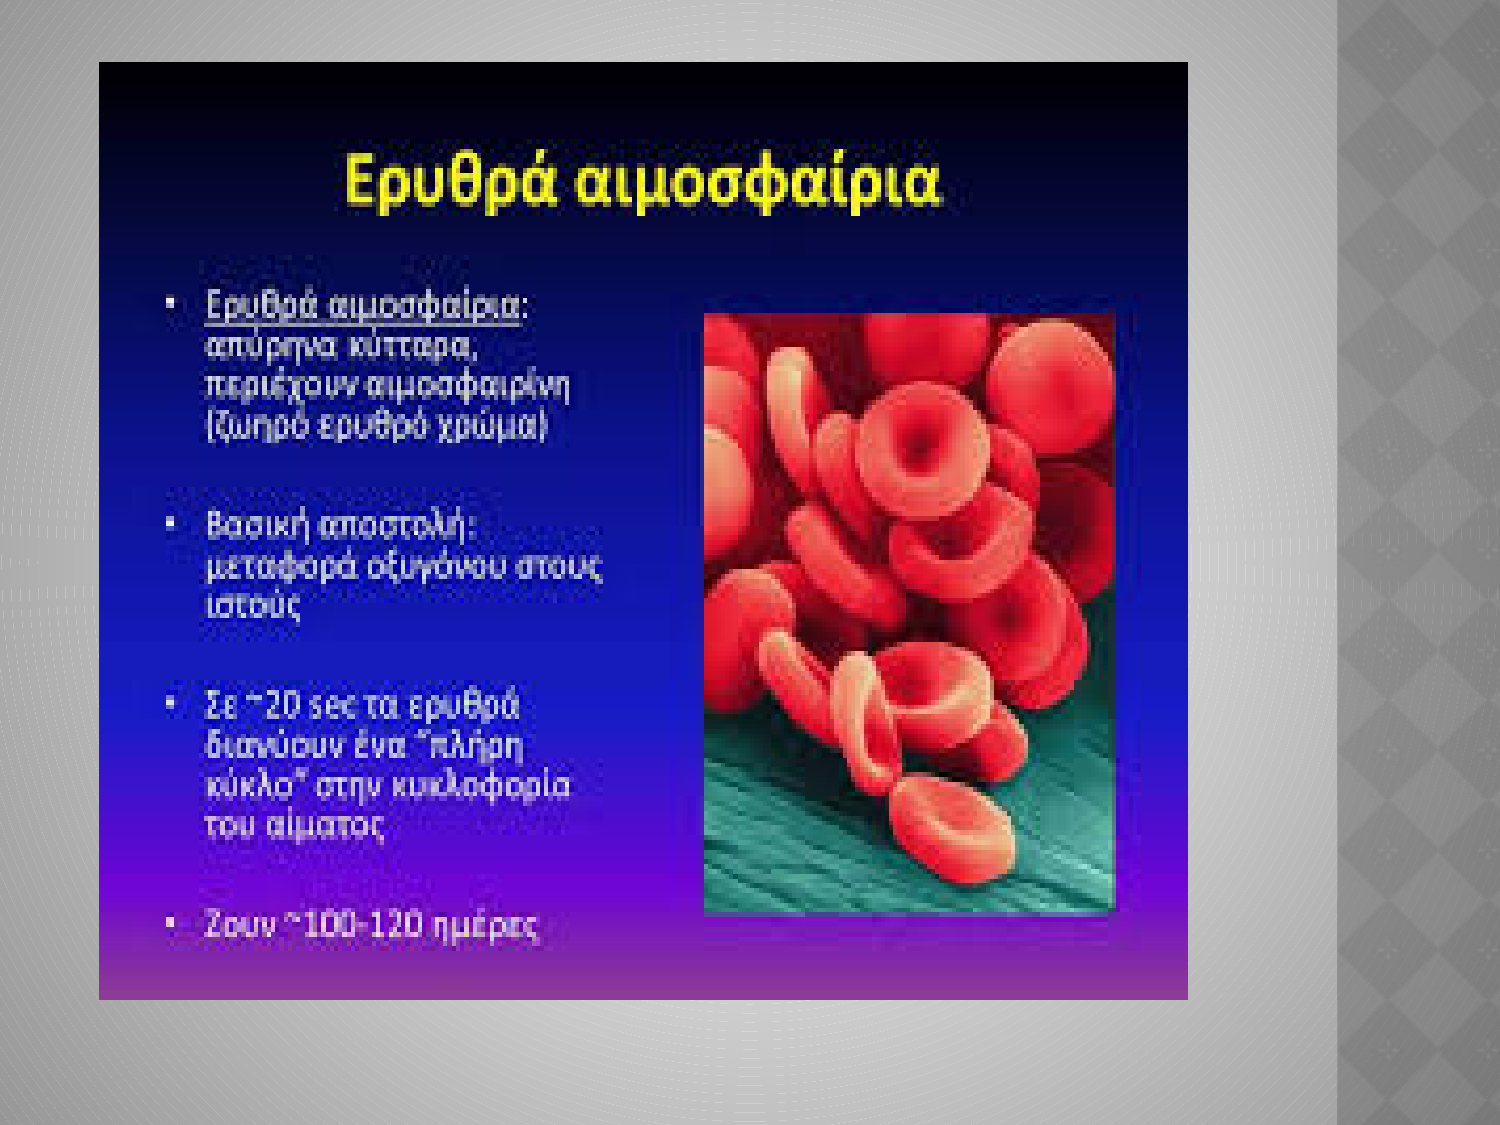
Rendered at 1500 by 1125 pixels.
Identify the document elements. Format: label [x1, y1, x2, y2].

picture [99, 62, 1188, 1001]
